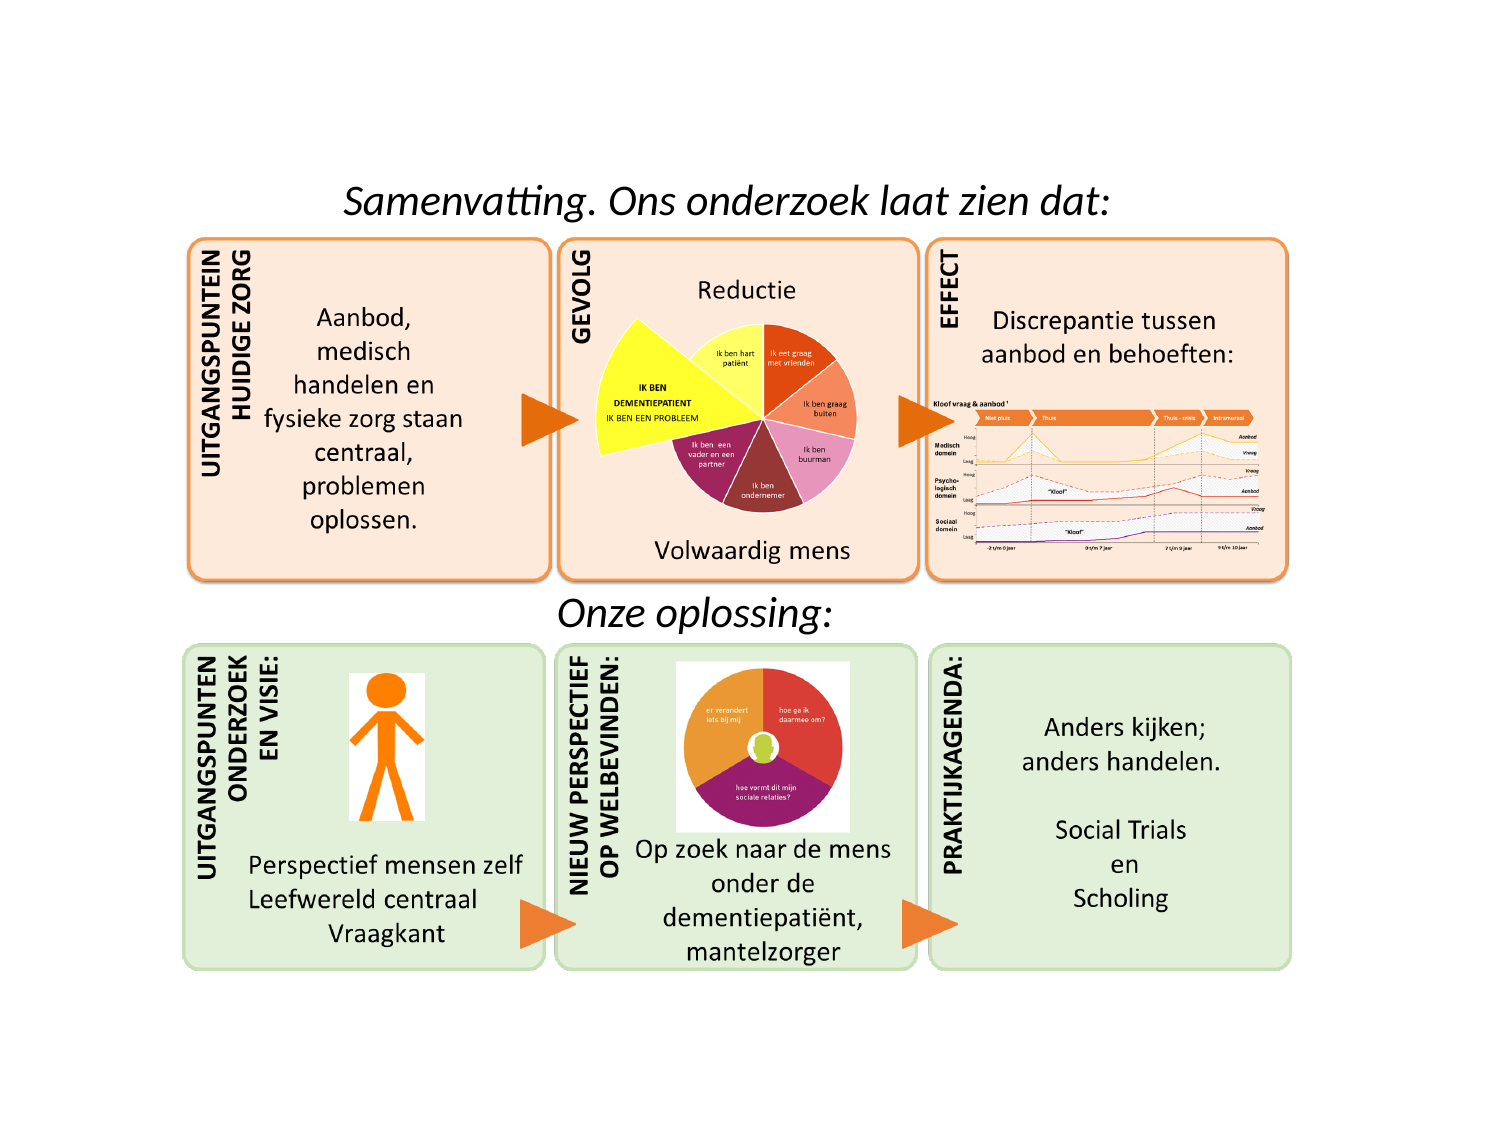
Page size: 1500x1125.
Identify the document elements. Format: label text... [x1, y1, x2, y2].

title Samenvatting. Ons onderzoek laat zien dat: [102, 143, 1363, 259]
picture [179, 216, 1292, 985]
